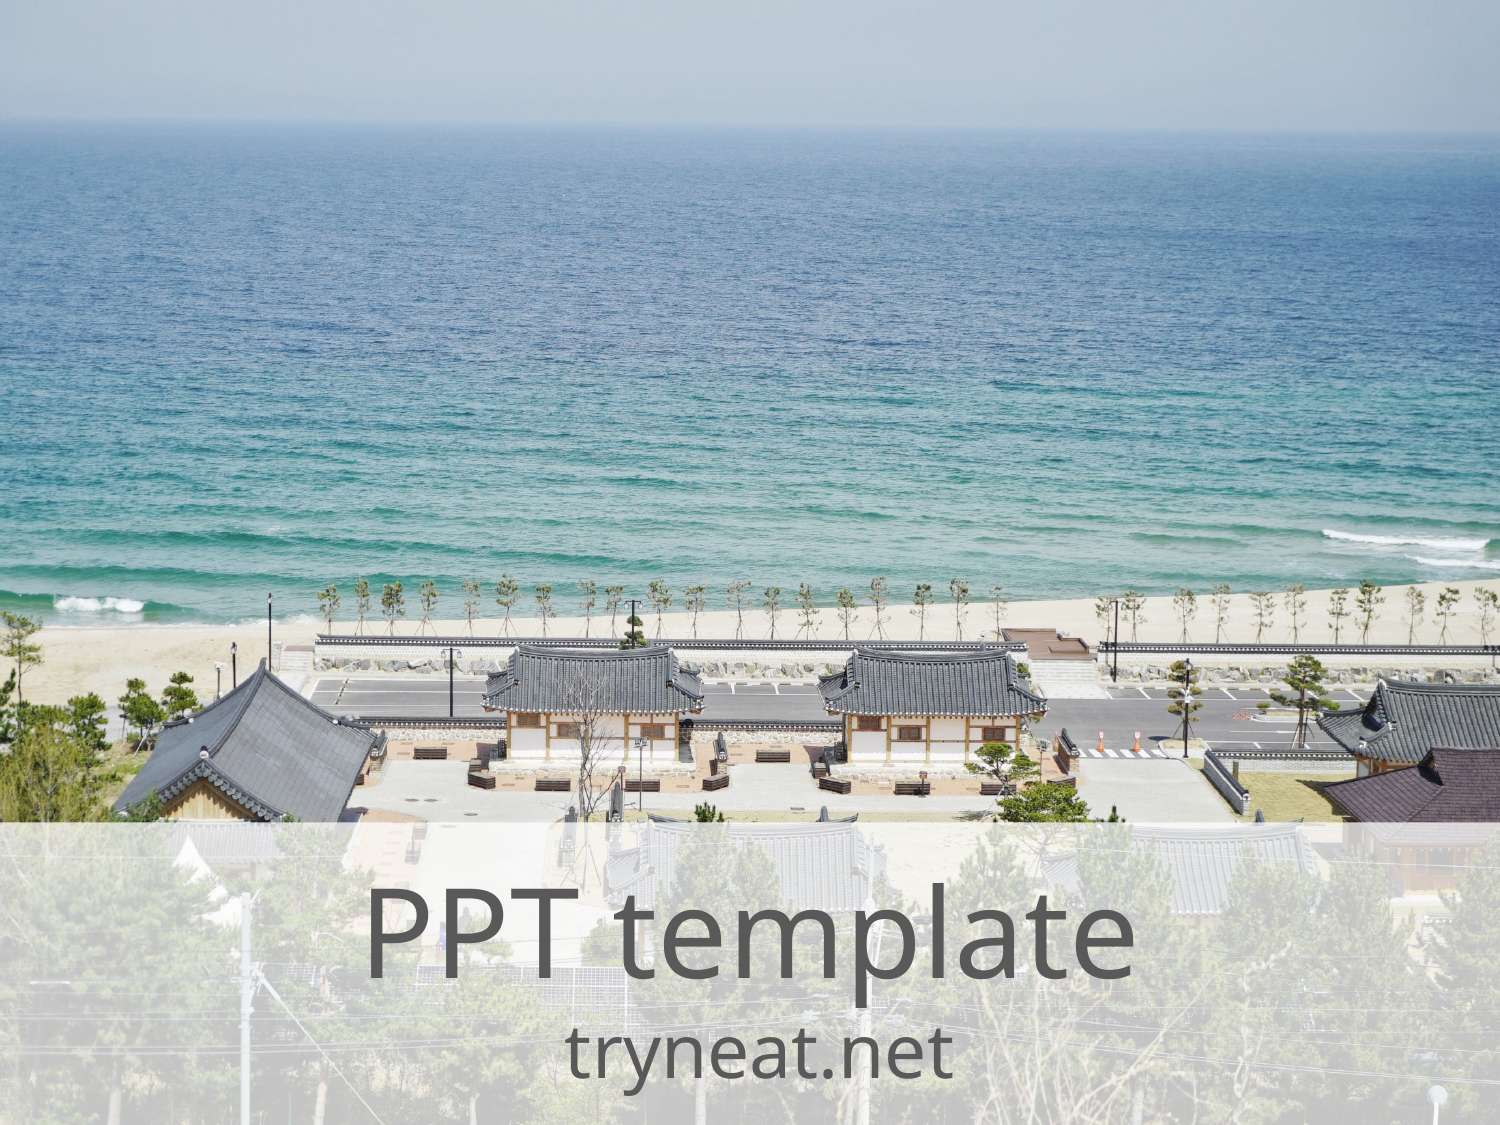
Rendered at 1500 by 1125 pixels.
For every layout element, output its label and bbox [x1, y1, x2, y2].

text_box [0, 0, 1500, 1125]
